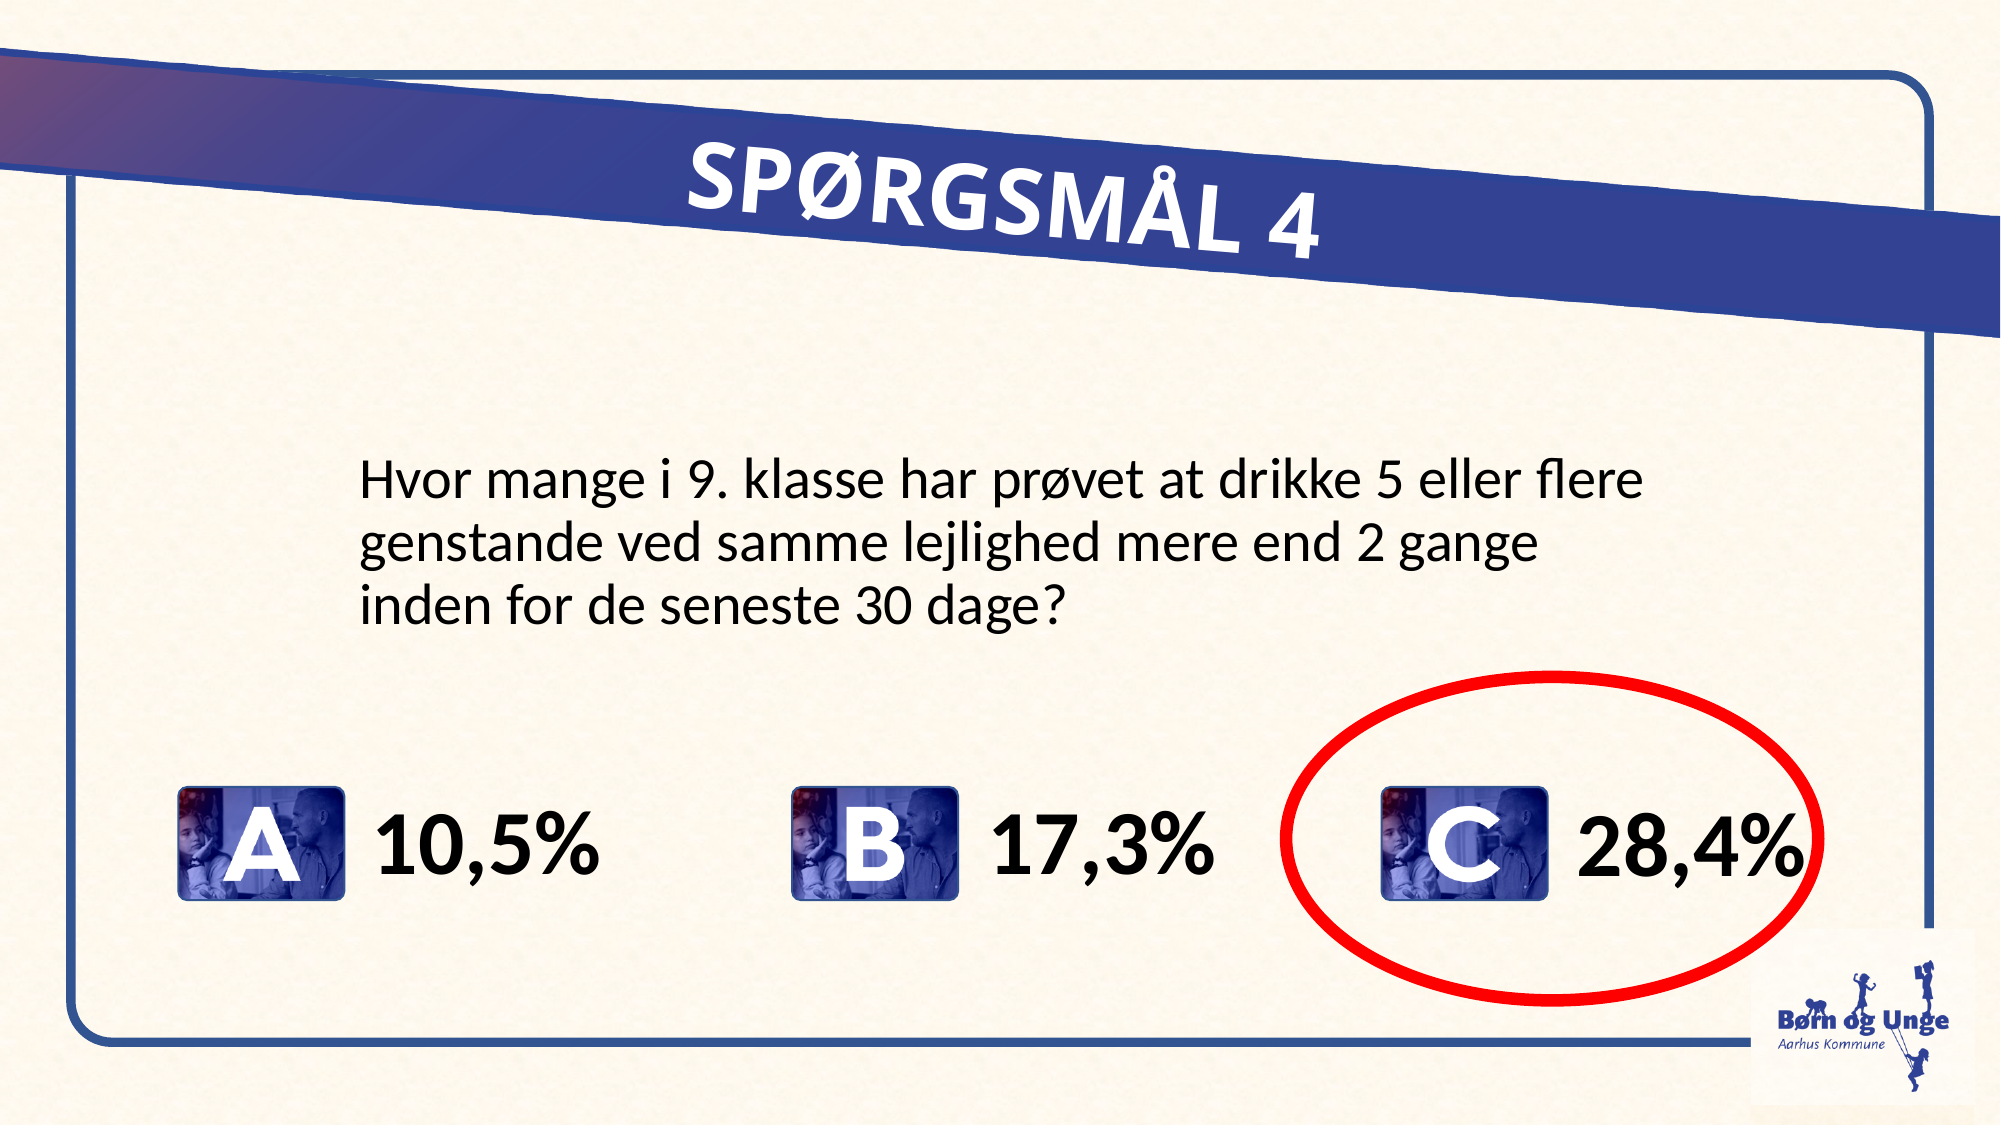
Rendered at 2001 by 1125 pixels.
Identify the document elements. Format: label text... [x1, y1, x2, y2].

title SPØRGSMÅL 4 [139, 69, 1869, 340]
list Hvor mange i 9. klasse har prøvet at drikke 5 eller flere genstande ved samme lejlighed mere end 2 gange inden for de seneste 30 dage? [344, 402, 1686, 767]
picture [794, 789, 957, 899]
text_box [1285, 675, 1820, 1002]
list 28,4% [1763, 789, 1916, 940]
list 17,3% [972, 787, 1326, 938]
list 10,5% [356, 787, 711, 938]
picture [180, 789, 343, 899]
picture [0, 43, 2001, 347]
picture [1776, 960, 1949, 1092]
